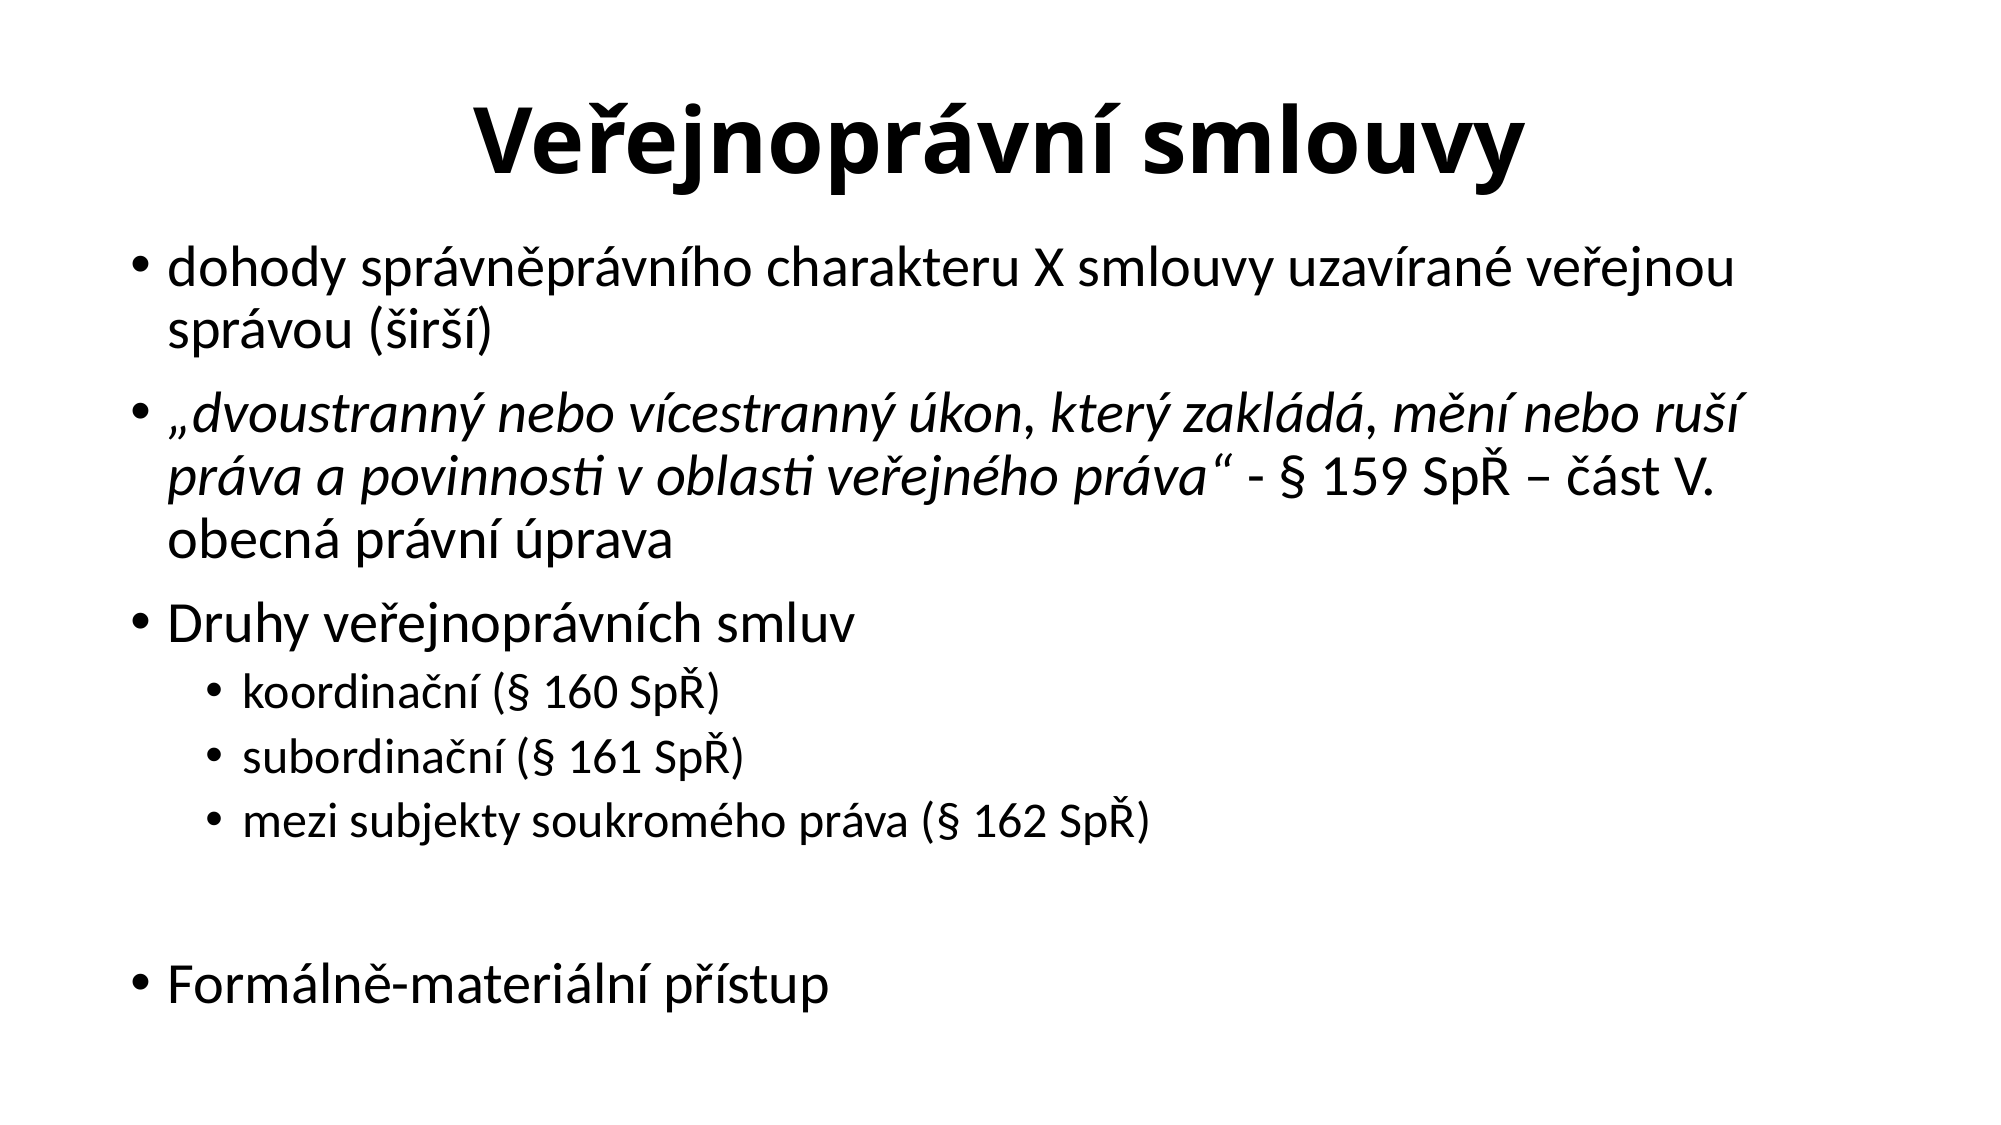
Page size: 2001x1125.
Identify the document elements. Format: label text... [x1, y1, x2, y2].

list dohody správněprávního charakteru X smlouvy uzavírané veřejnou správou (širší) „dvoustranný nebo vícestranný úkon, který zakládá, mění nebo ruší práva a povinnosti v oblasti veřejného práva“ - § 159 SpŘ – část V. obecná právní úprava Druhy veřejnoprávních smluv koordinační (§ 160 SpŘ) subordinační (§ 161 SpŘ) mezi subjekty soukromého práva (§ 162 SpŘ) Formálně-materiální přístup [115, 228, 1863, 1057]
title Veřejnoprávní smlouvy [137, 59, 1863, 228]
